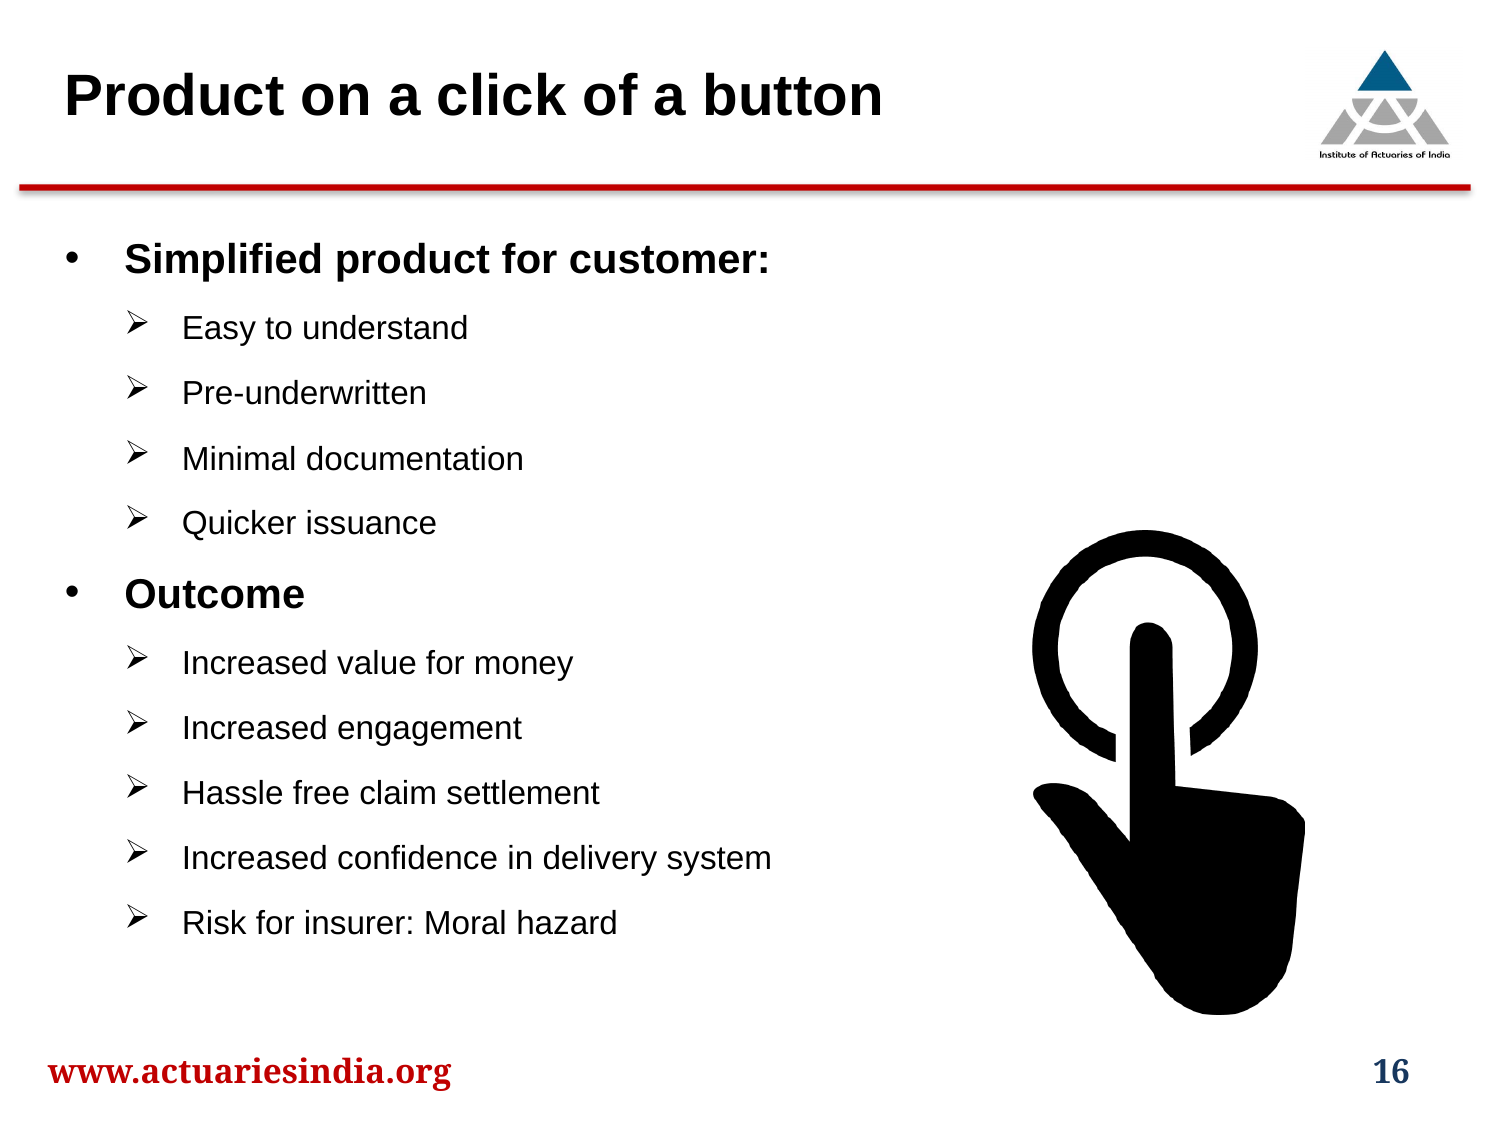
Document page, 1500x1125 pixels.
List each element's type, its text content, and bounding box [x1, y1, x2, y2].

text_box Simplified product for customer: Easy to understand Pre-underwritten Minimal documentation Quicker issuance Outcome Increased value for money Increased engagement Hassle free claim settlement Increased confidence in delivery system Risk for insurer: Moral hazard [50, 224, 1438, 1014]
text_box Product on a click of a button [50, 50, 1288, 150]
picture [937, 530, 1401, 1016]
picture [1305, 45, 1463, 160]
slide_number 16 [1074, 1042, 1425, 1103]
footer www.actuariesindia.org [12, 1042, 488, 1103]
